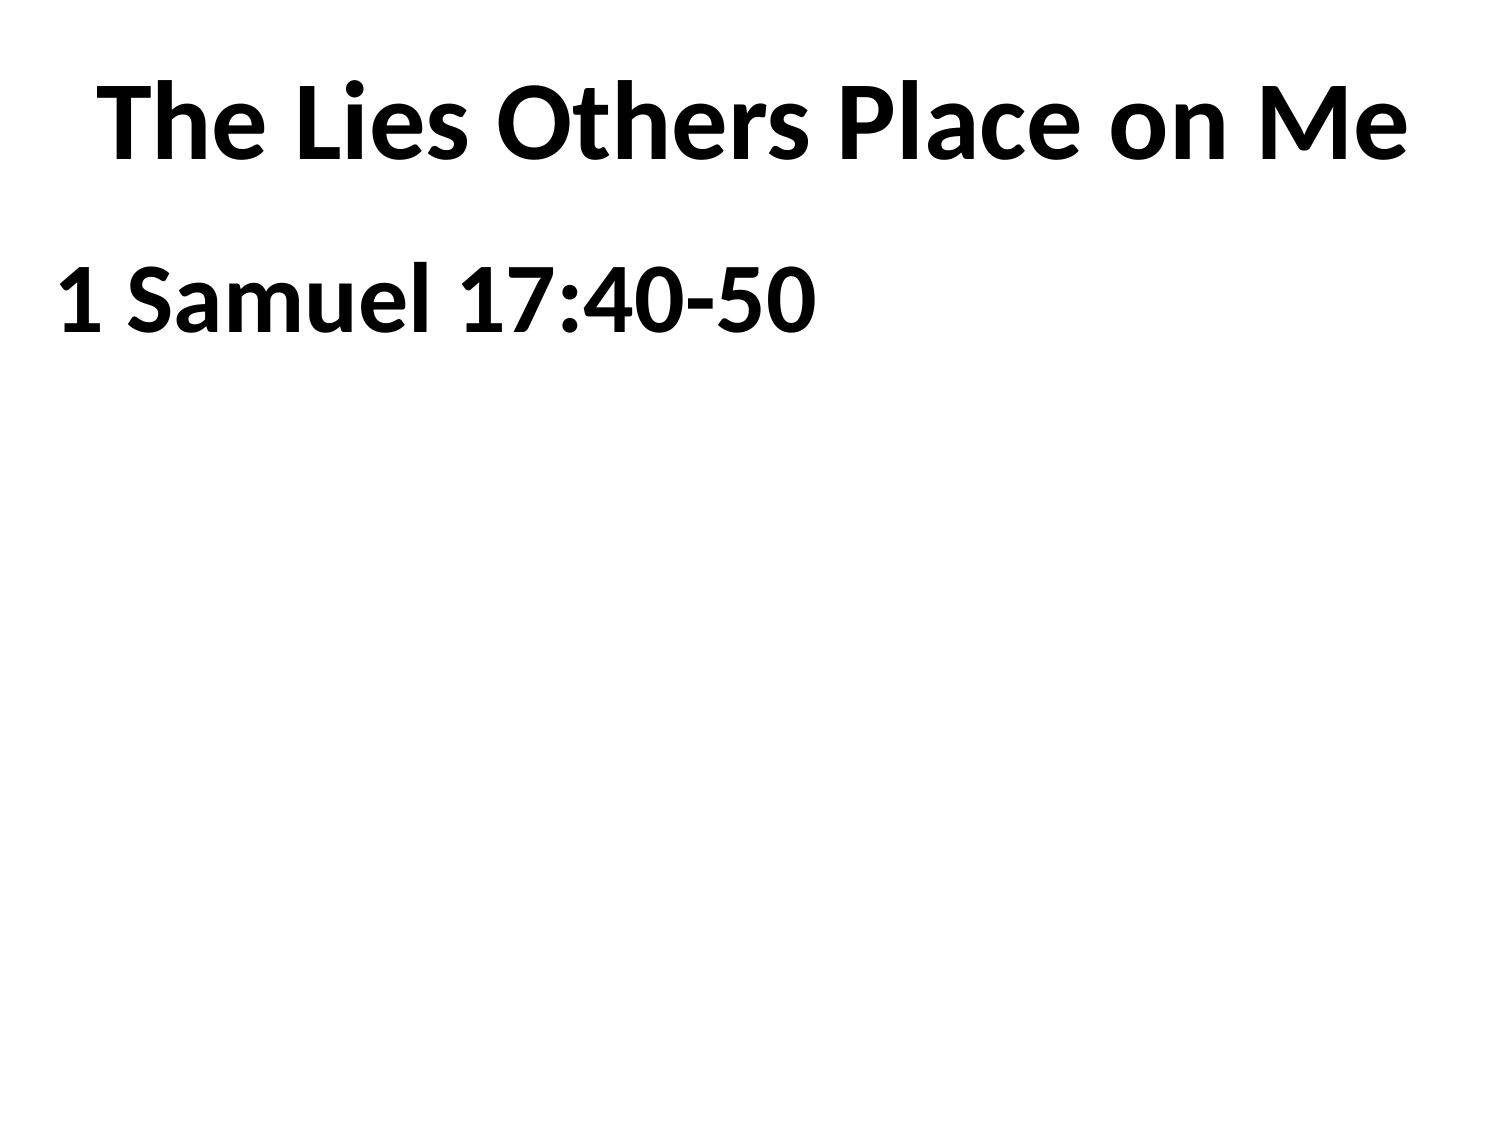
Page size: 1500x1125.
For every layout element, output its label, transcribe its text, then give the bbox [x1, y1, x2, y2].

list 1 Samuel 17:40-50 [38, 224, 1488, 1088]
title The Lies Others Place on Me [3, 37, 1500, 193]
